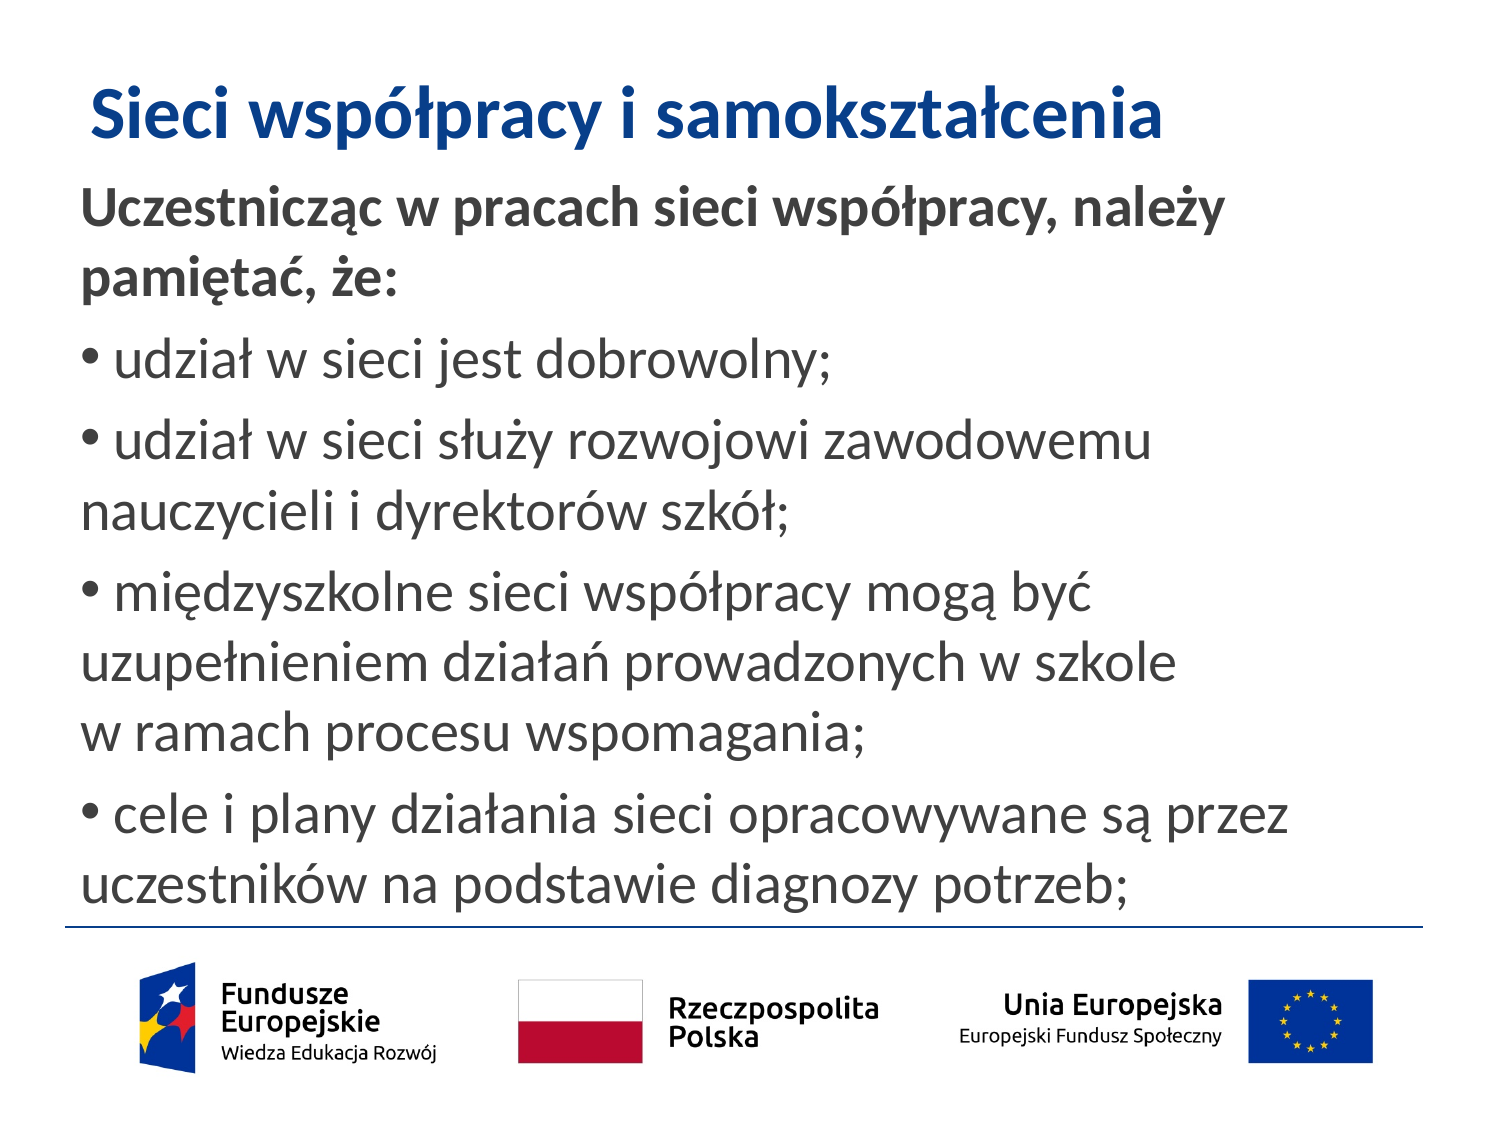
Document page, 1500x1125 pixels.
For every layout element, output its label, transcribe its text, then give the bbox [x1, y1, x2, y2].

title Sieci współpracy i samokształcenia [75, 74, 1425, 160]
picture [112, 934, 1400, 1101]
list Uczestnicząc w pracach sieci współpracy, należy pamiętać, że: udział w sieci jest dobrowolny; udział w sieci służy rozwojowi zawodowemu nauczycieli i dyrektorów szkół; międzyszkolne sieci współpracy mogą być uzupełnieniem działań prowadzonych w szkole w ramach procesu wspomagania; cele i plany działania sieci opracowywane są przez uczestników na podstawie diagnozy potrzeb; [64, 160, 1459, 858]
